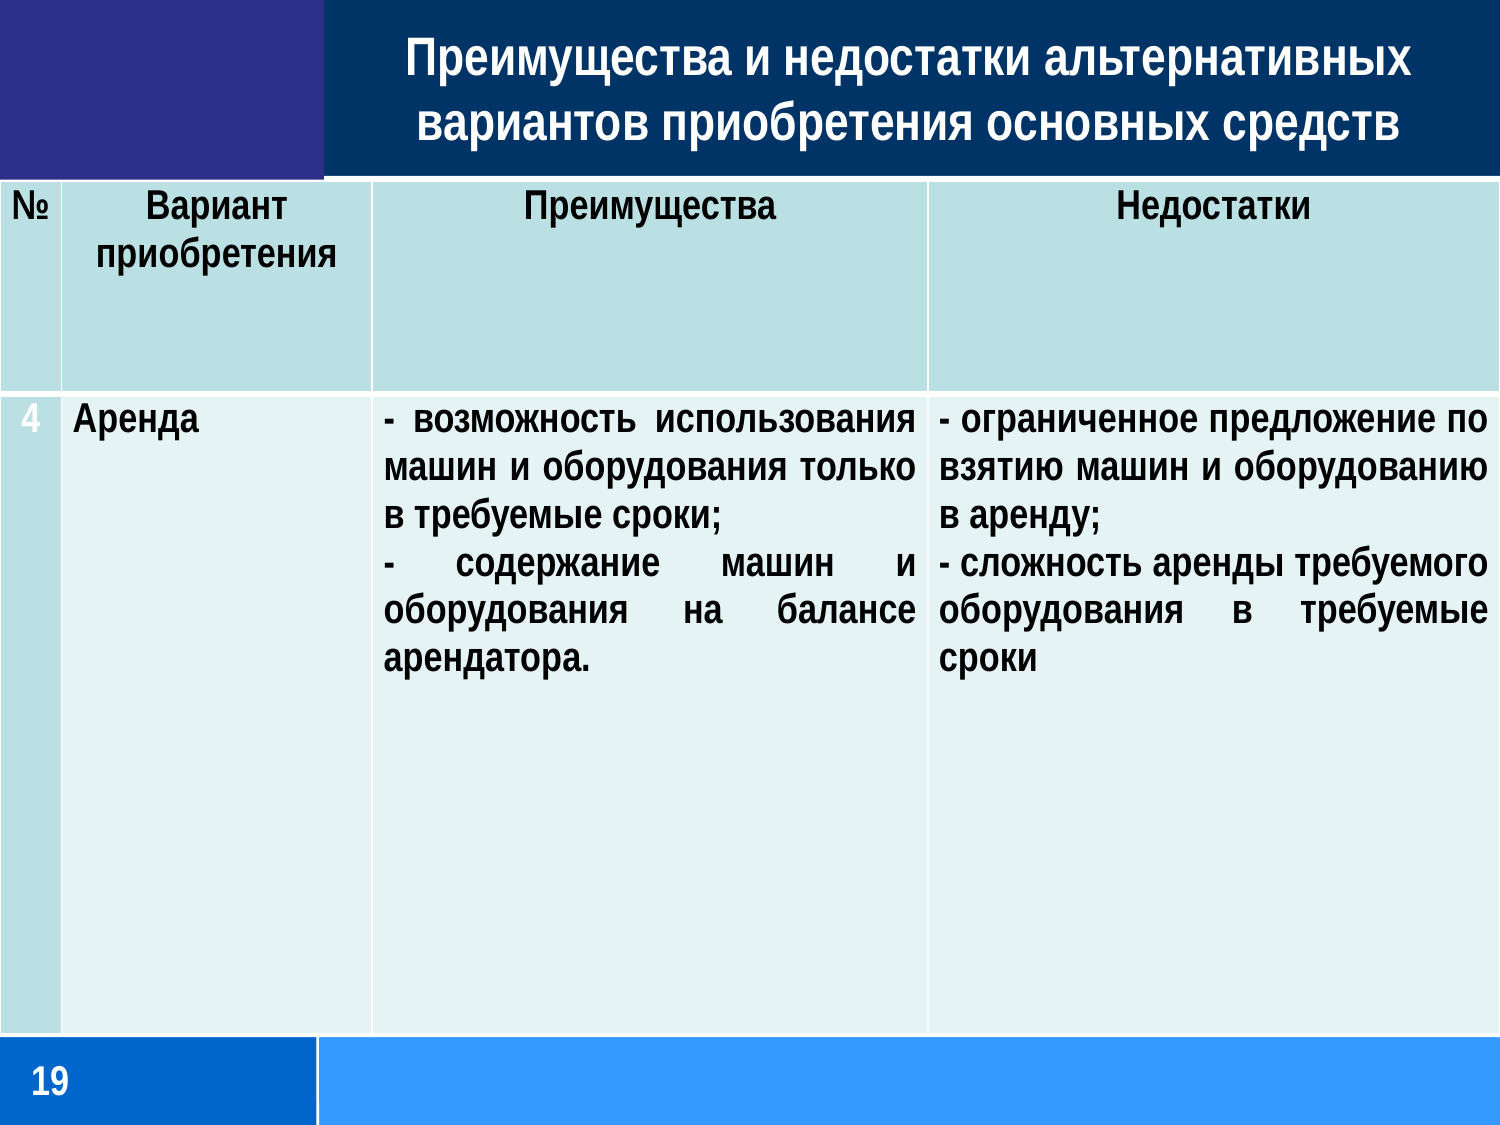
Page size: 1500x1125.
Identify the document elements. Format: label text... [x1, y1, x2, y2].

text_box [0, 0, 324, 180]
table_header Недостатки [929, 182, 1499, 391]
table_cell - ограниченное предложение по взятию машин и оборудованию в аренду; - сложность аренды требуемого оборудования в требуемые сроки [929, 397, 1499, 1033]
title Преимущества и недостатки альтернативных вариантов приобретения основных средств [324, 0, 1500, 174]
table_header № [1, 182, 61, 391]
table_header Преимущества [373, 182, 927, 391]
table_cell - возможность использования машин и оборудования только в требуемые сроки; - содержание машин и оборудования на балансе арендатора. [373, 397, 927, 1033]
table_cell 4 [1, 397, 61, 1033]
table_cell Аренда [62, 397, 371, 1033]
table_header Вариант приобретения [62, 182, 371, 391]
slide_number 19 [31, 1048, 268, 1109]
